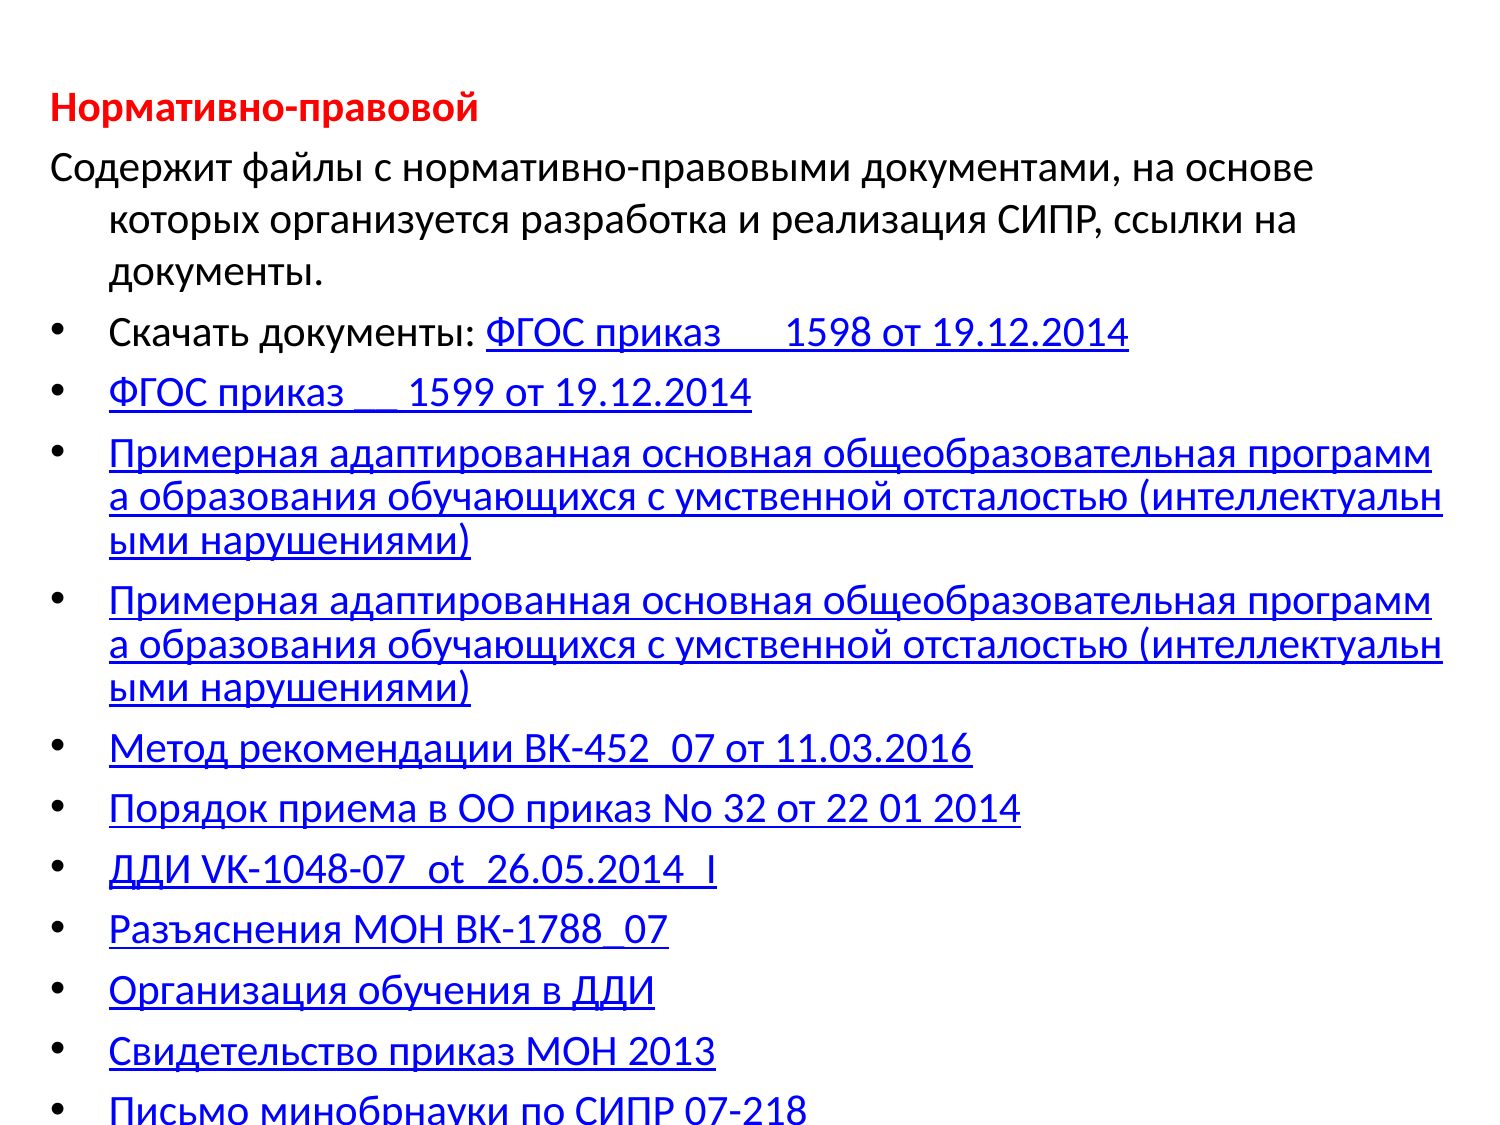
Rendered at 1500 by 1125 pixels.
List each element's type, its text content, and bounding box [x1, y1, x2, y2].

list Нормативно-правовой Содержит файлы с нормативно-правовыми документами, на основе которых организуется разработка и реализация СИПР, ссылки на документы. Cкачать документы: ФГОС приказ __ 1598 от 19.12.2014 ФГОС приказ __ 1599 от 19.12.2014 Примерная адаптированная основная общеобразовательная программа образования обучающихся с умственной отсталостью (интеллектуальными нарушениями) Примерная адаптированная основная общеобразовательная программа образования обучающихся с умственной отсталостью (интеллектуальными нарушениями) Метод рекомендации ВК-452_07 от 11.03.2016 Порядок приема в ОО приказ No 32 от 22 01 2014 ДДИ VK-1048-07_ot_26.05.2014_I Разъяснения МОН ВК-1788_07 Организация обучения в ДДИ Свидетельство приказ МОН 2013 Письмо минобрнауки по СИПР 07-218 ТС-728-07_Организация работы по СИПР Проект примерной АООП ИН взрослые [35, 70, 1465, 1090]
